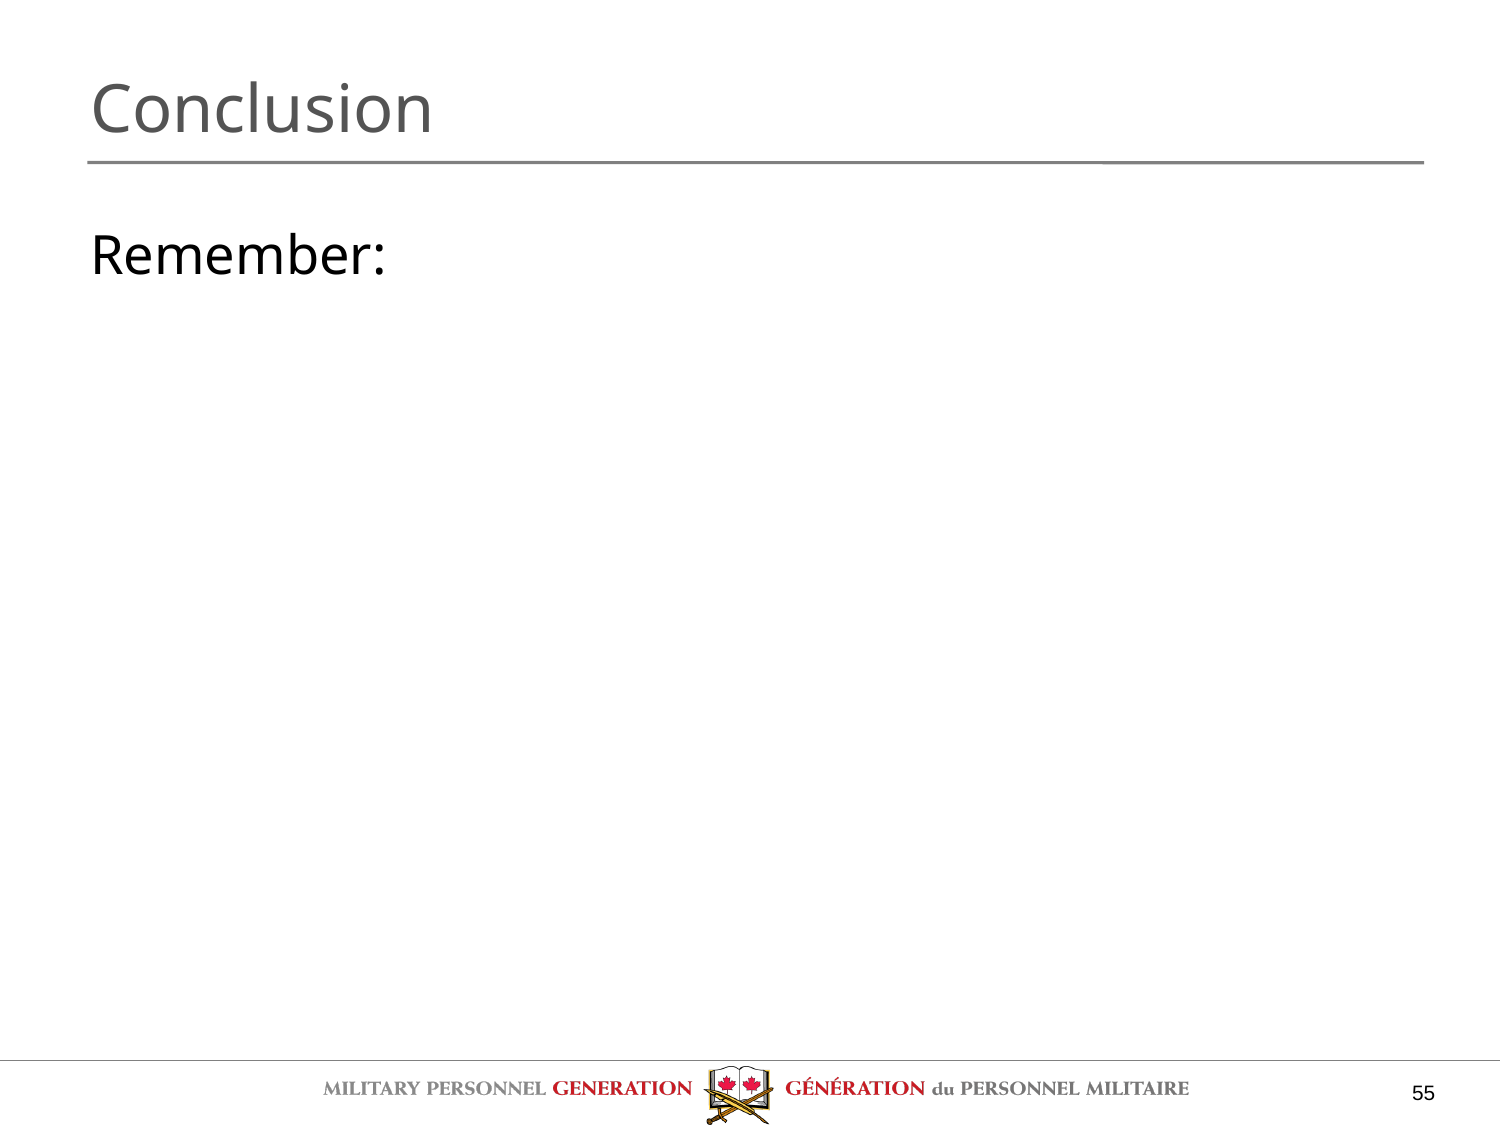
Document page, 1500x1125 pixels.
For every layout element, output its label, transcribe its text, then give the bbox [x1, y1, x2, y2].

title Conclusion [75, 12, 1425, 200]
picture [323, 1066, 1189, 1125]
slide_number 55 [1137, 1071, 1451, 1125]
list Remember: [75, 212, 1350, 1000]
